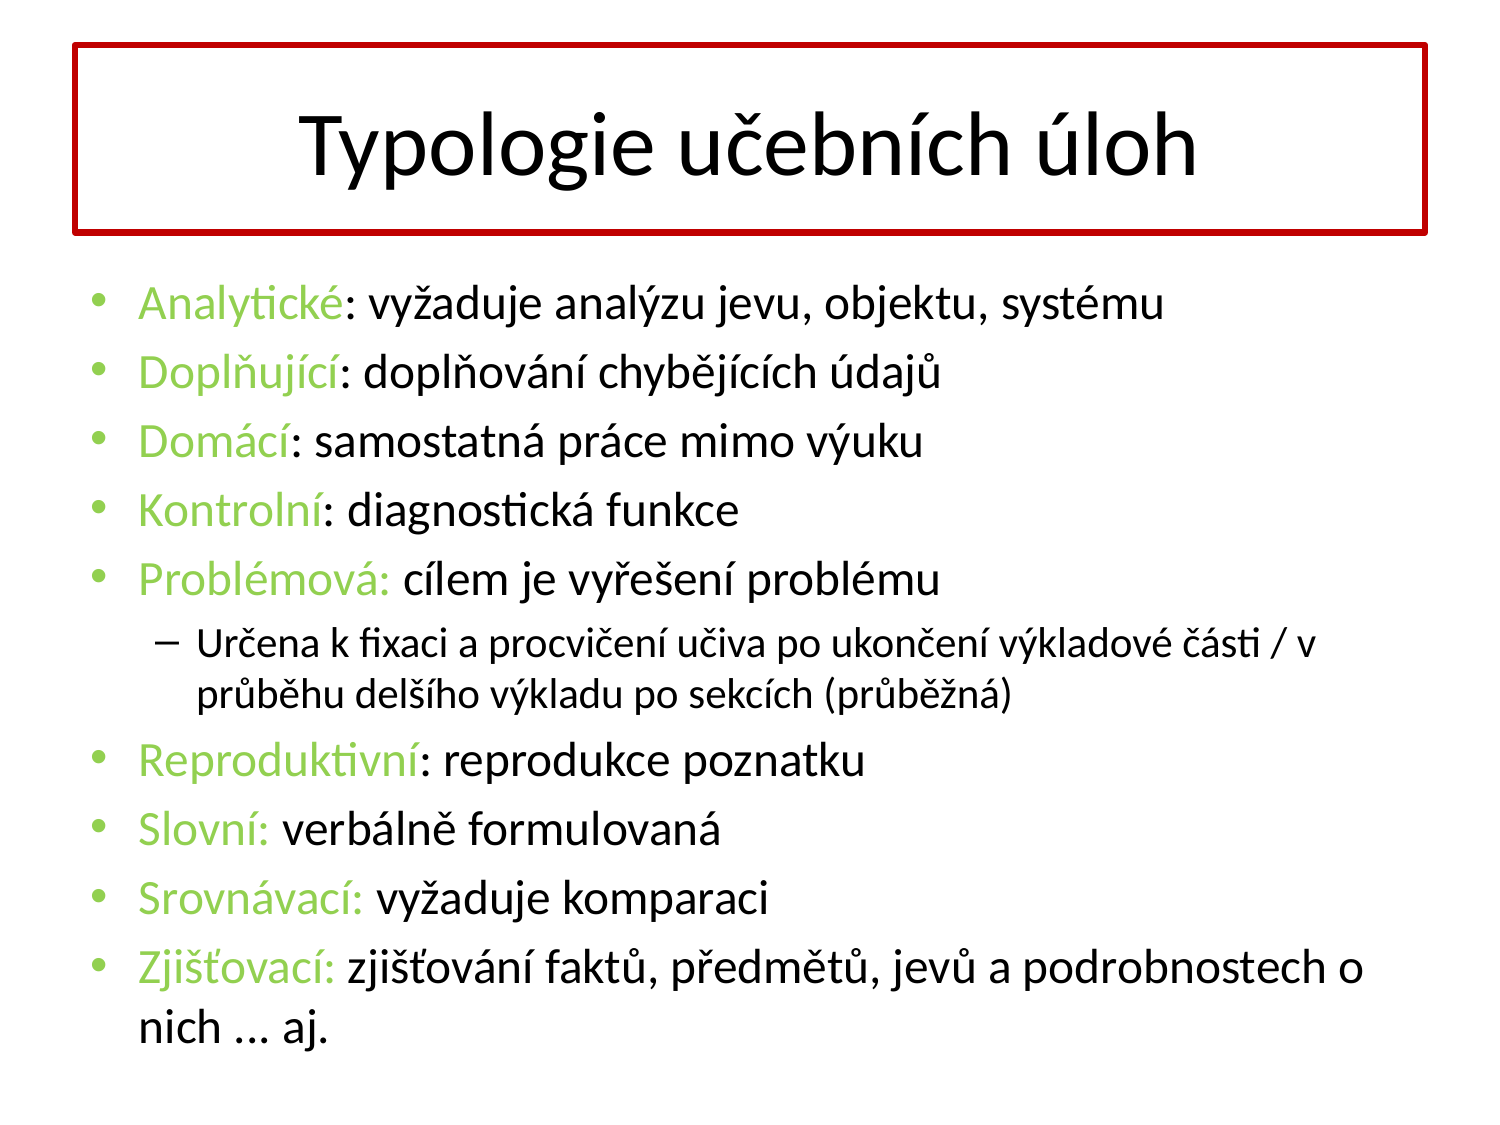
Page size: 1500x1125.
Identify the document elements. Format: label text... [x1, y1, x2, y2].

list Analytické: vyžaduje analýzu jevu, objektu, systému Doplňující: doplňování chybějících údajů Domácí: samostatná práce mimo výuku Kontrolní: diagnostická funkce Problémová: cílem je vyřešení problému Určena k fixaci a procvičení učiva po ukončení výkladové části / v průběhu delšího výkladu po sekcích (průběžná) Reproduktivní: reprodukce poznatku Slovní: verbálně formulovaná Srovnávací: vyžaduje komparaci Zjišťovací: zjišťování faktů, předmětů, jevů a podrobnostech o nich ... aj. [75, 262, 1425, 1071]
title Typologie učebních úloh [75, 45, 1425, 233]
